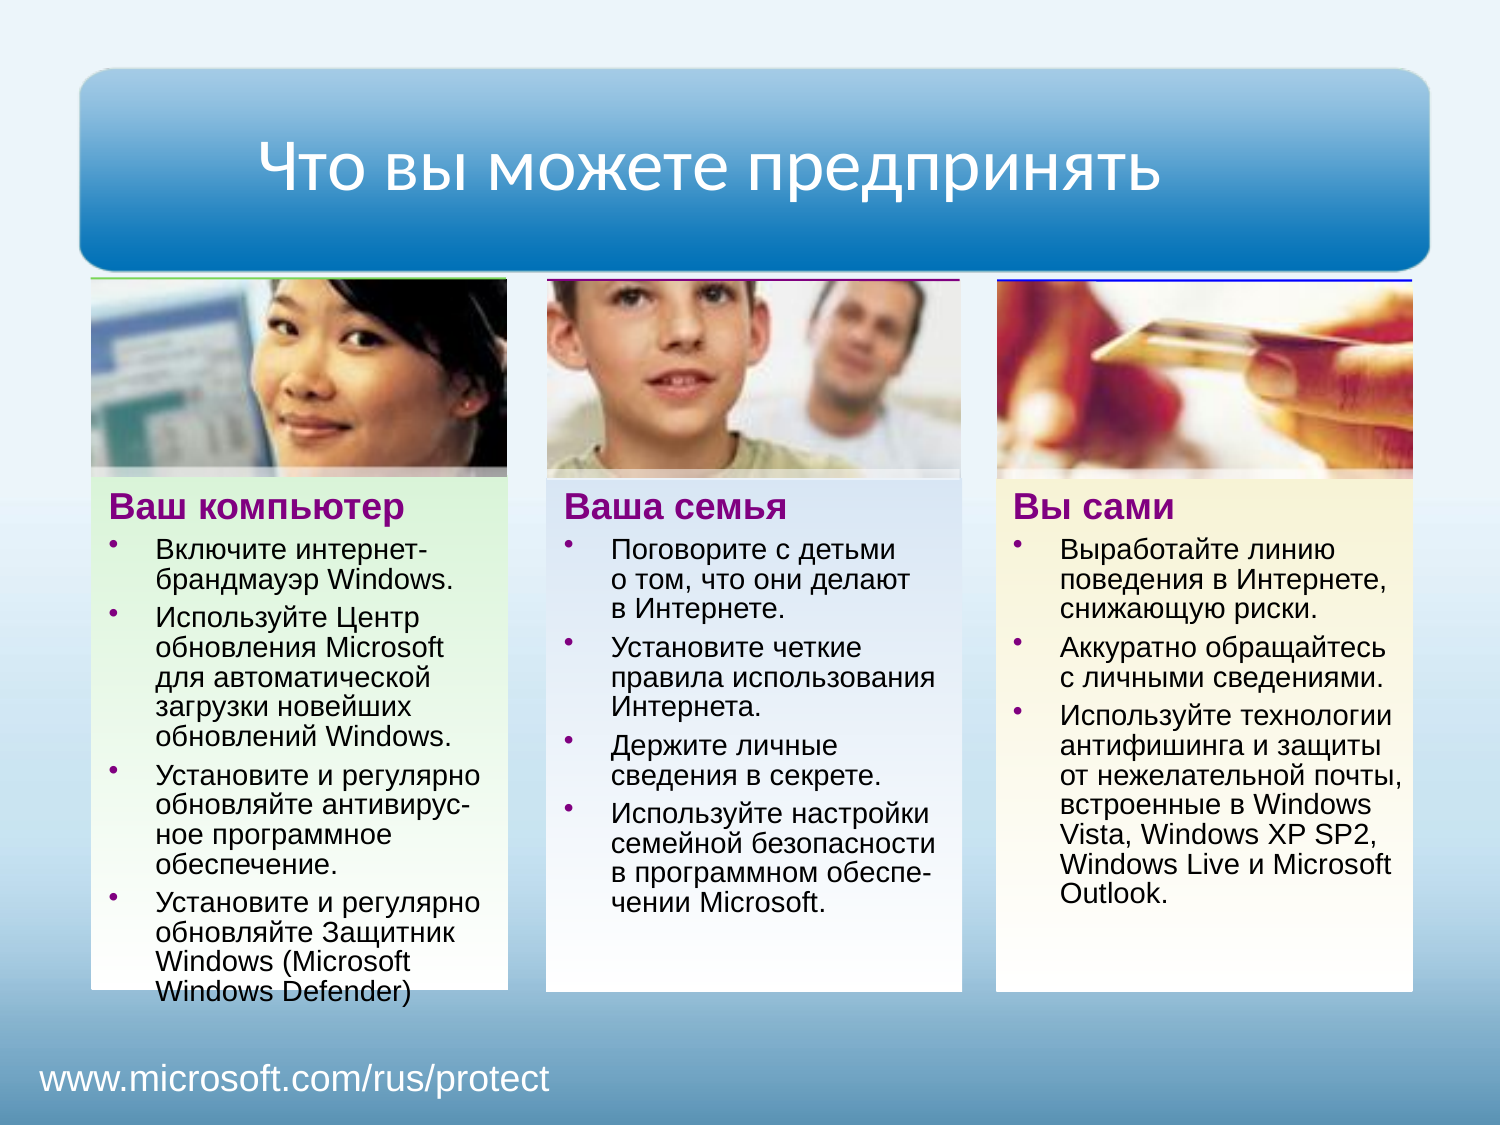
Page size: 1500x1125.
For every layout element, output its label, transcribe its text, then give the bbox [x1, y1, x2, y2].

text_box [996, 485, 1413, 992]
text_box Ваш компьютер Включите интернет-брандмауэр Windows. Используйте Центр обновления Microsoft для автоматической загрузки новейших обновлений Windows. Установите и регулярно обновляйте антивирус-ное программное обеспечение. Установите и регулярно обновляйте Защитник Windows (Microsoft Windows Defender) [93, 481, 514, 1015]
text_box [546, 482, 963, 992]
text_box www.microsoft.com/rus/protect [24, 1046, 565, 1107]
text_box Ваша семья Поговорите с детьми о том, что они делают в Интернете. Установите четкие правила использования Интернета. Держите личные сведения в секрете. Используйте настройки семейной безопасности в программном обеспе-чении Microsoft. [549, 485, 956, 926]
picture [0, 0, 1500, 1125]
text_box Вы сами Выработайте линию поведения в Интернете, снижающую риски. Аккуратно обращайтесь с личными сведениями. Используйте технологии антифишинга и защиты от нежелательной почты, встроенные в Windows Vista, Windows XP SP2, Windows Live и Microsoft Outlook. [998, 481, 1425, 918]
